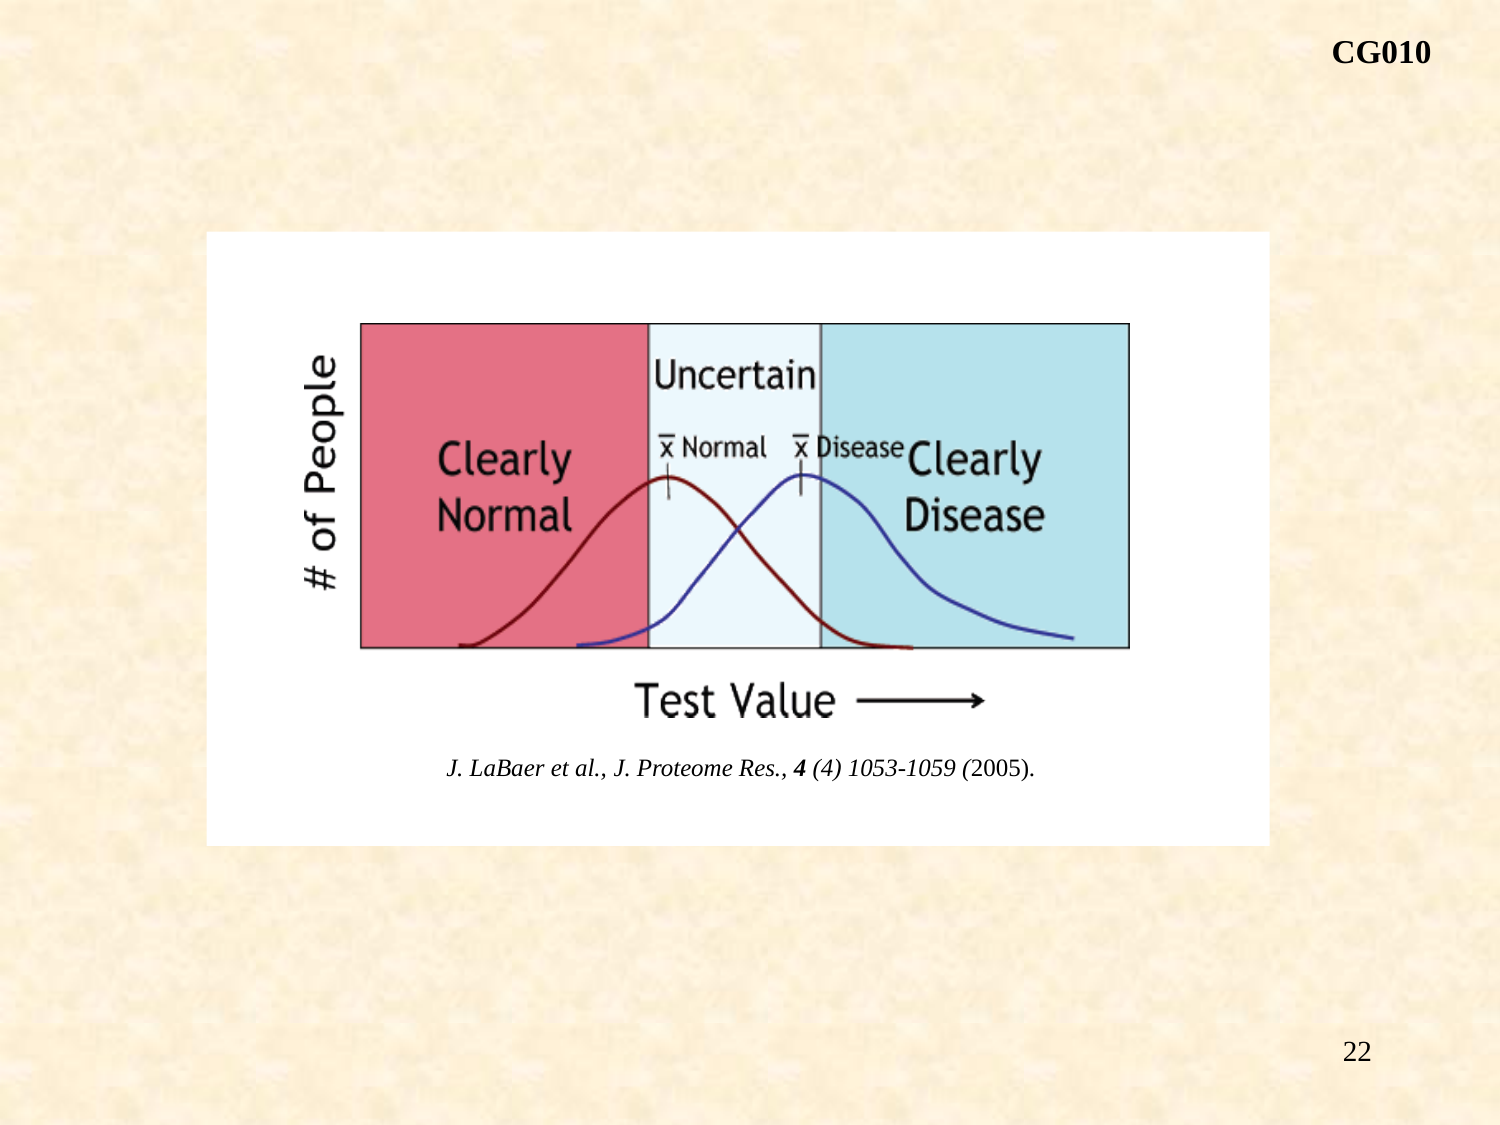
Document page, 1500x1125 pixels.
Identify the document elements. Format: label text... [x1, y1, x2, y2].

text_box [206, 231, 1270, 846]
picture [0, 0, 1500, 1125]
text_box CG010 [1316, 22, 1447, 78]
slide_number 22 [1074, 1025, 1388, 1100]
